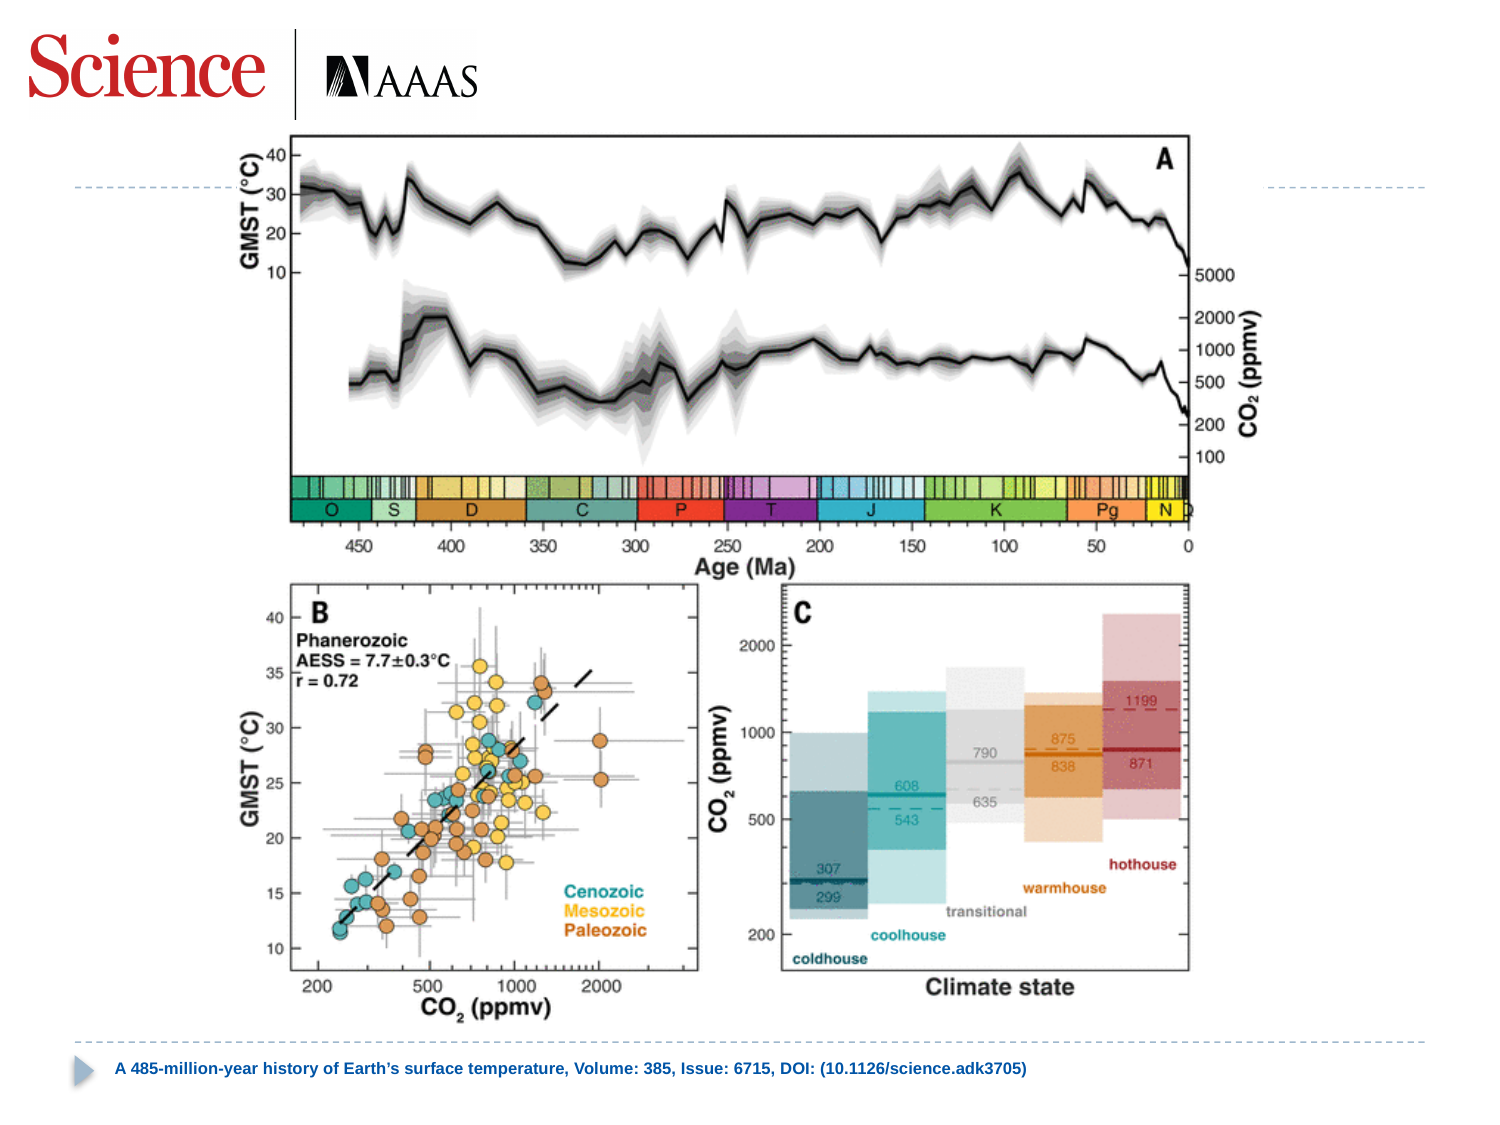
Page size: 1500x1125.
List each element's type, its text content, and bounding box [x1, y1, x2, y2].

picture [29, 29, 478, 121]
picture [237, 132, 1263, 1026]
text_box A 485-million-year history of Earth’s surface temperature, Volume: 385, Issue: 6715, DOI: (10.1126/science.adk3705) [99, 1050, 1500, 1125]
